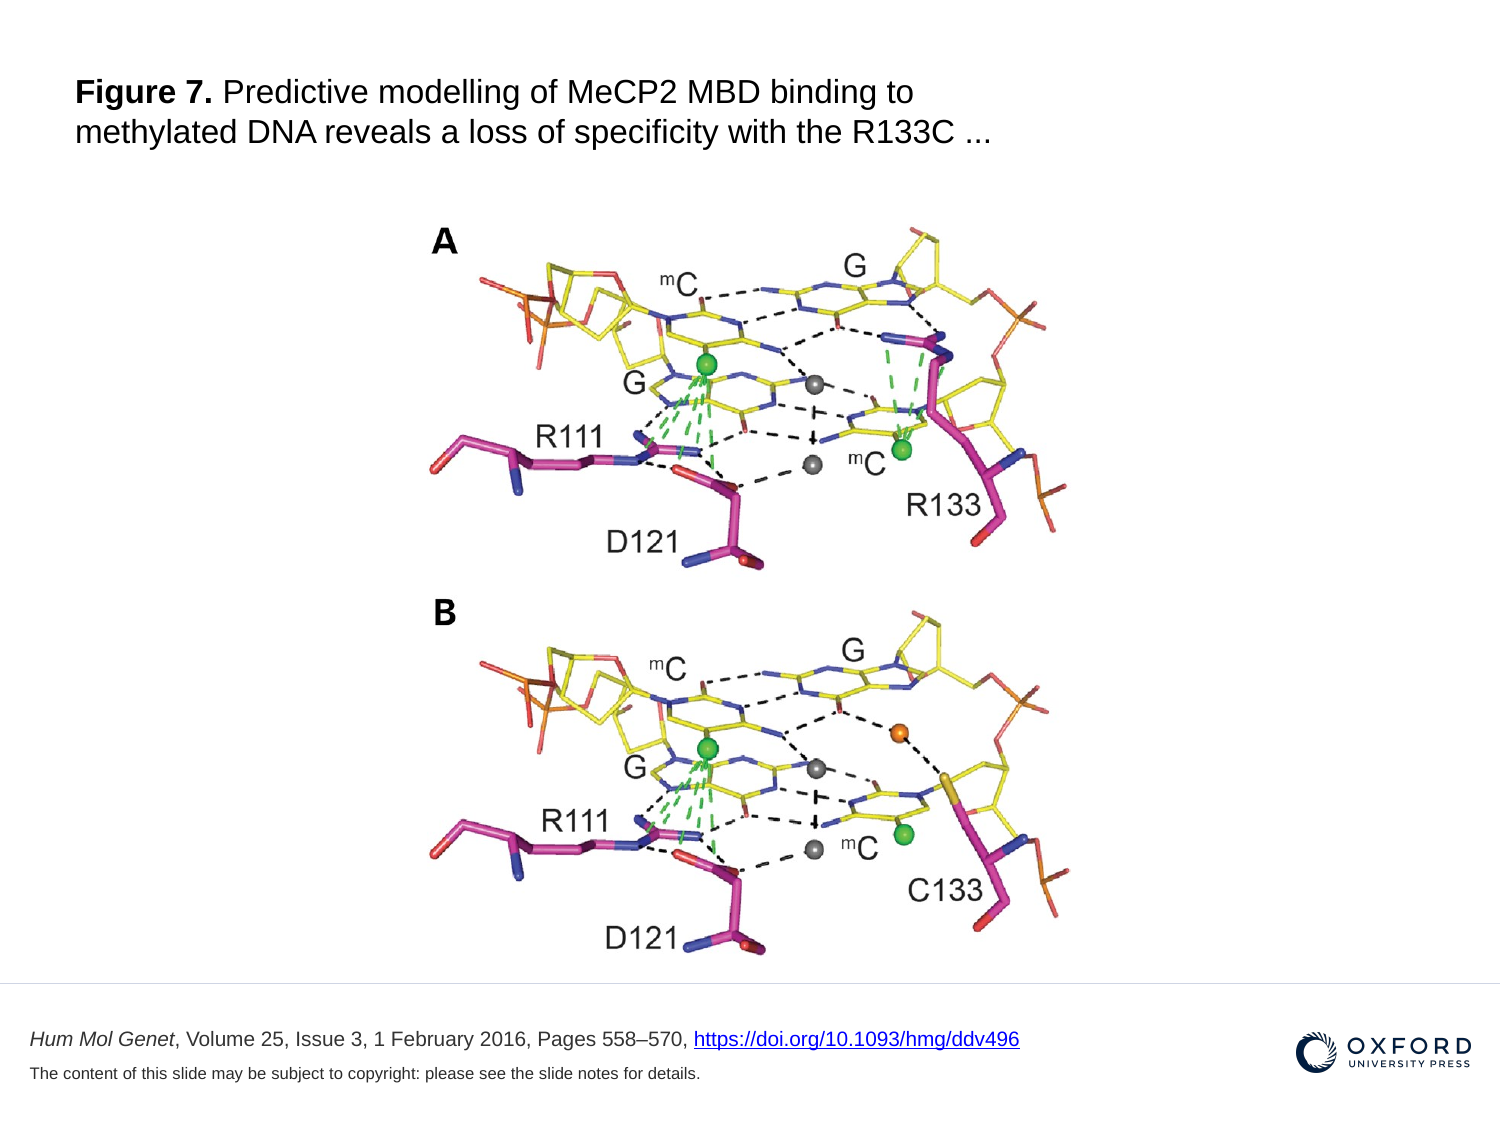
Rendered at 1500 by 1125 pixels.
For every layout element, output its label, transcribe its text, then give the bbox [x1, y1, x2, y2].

title Figure 7. Predictive modelling of MeCP2 MBD binding to methylated DNA reveals a loss of specificity with the R133C ... [75, 69, 1078, 171]
picture [1296, 1032, 1471, 1073]
picture [427, 224, 1072, 957]
footer Hum Mol Genet, Volume 25, Issue 3, 1 February 2016, Pages 558–570, https://doi.org/10.1093/hmg/ddv496 The content of this slide may be subject to copyright: please see the slide notes for details. [0, 983, 1260, 1125]
